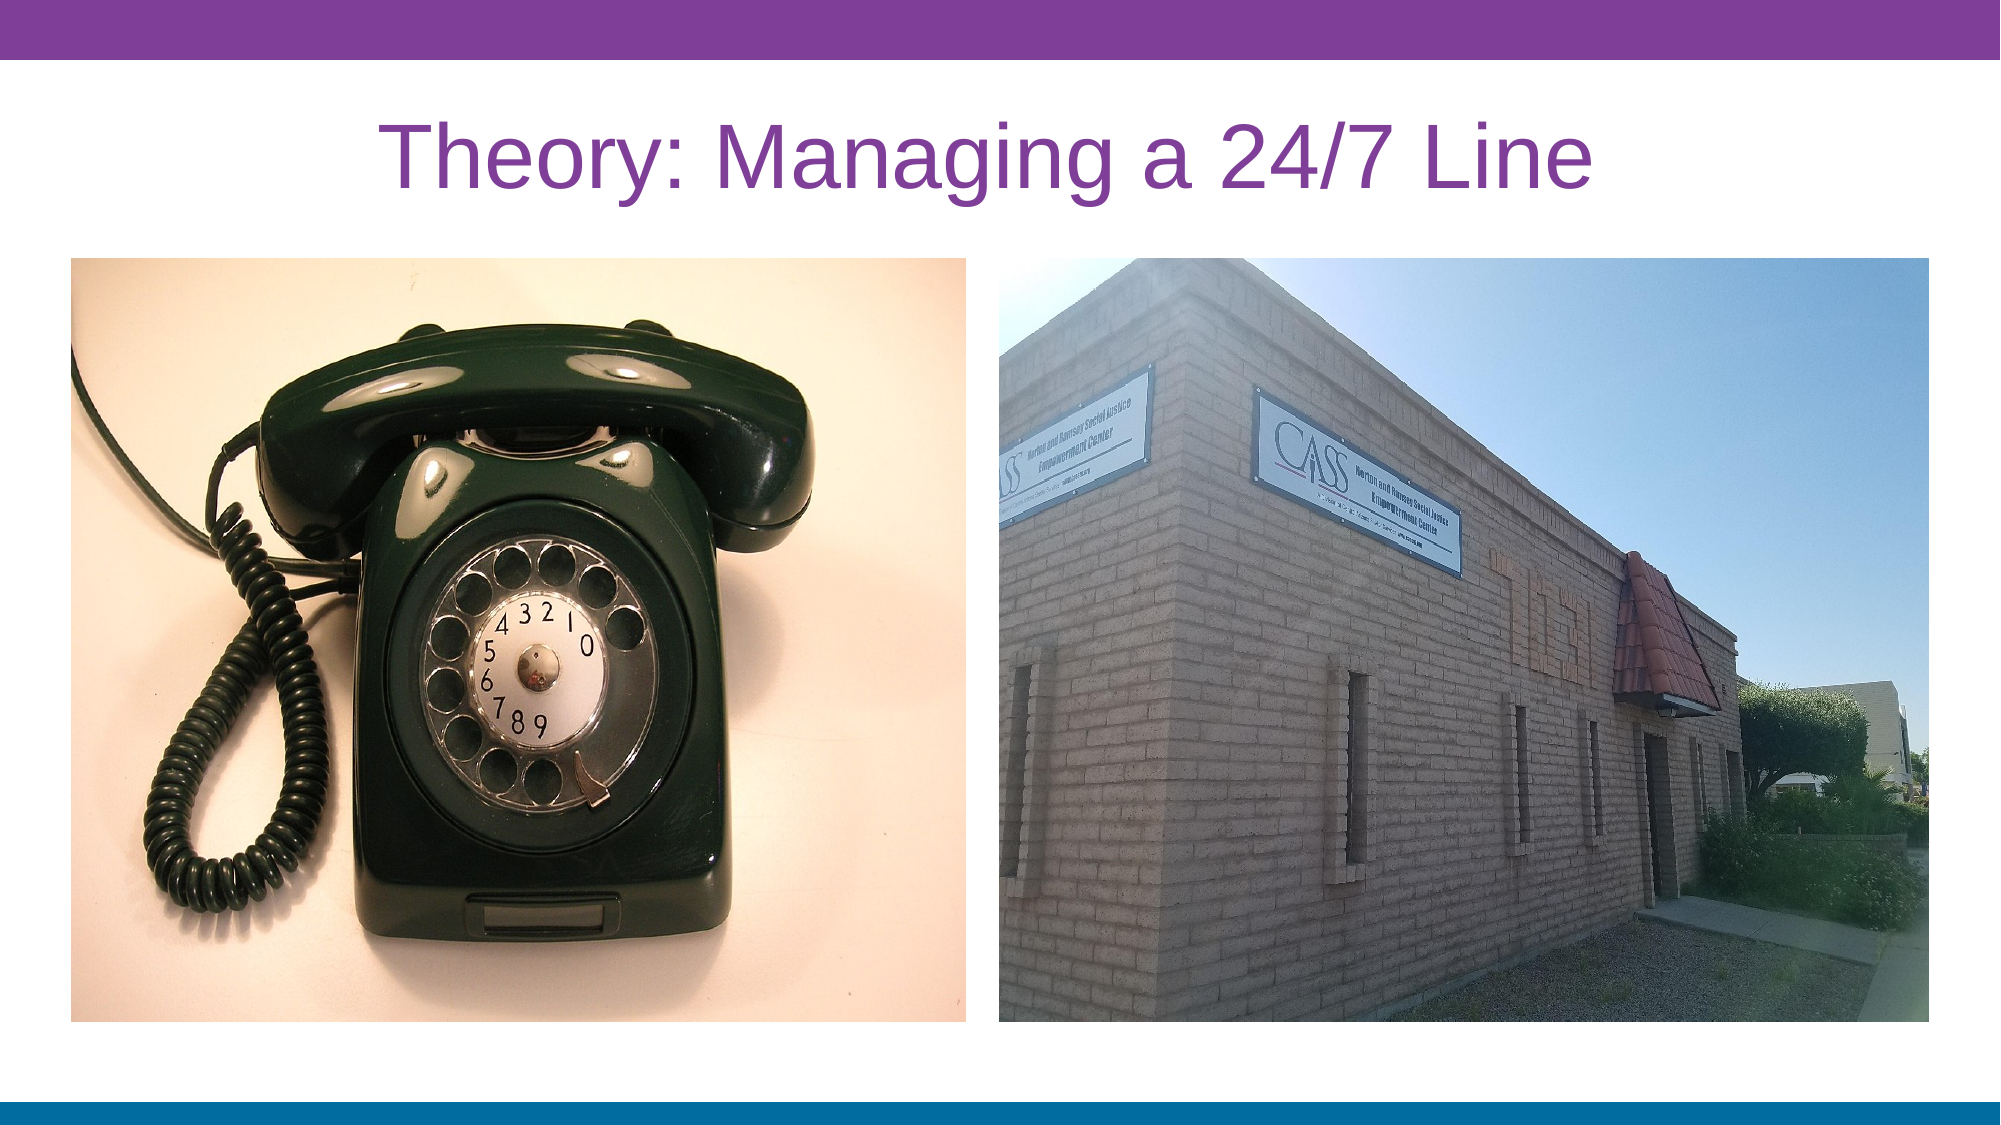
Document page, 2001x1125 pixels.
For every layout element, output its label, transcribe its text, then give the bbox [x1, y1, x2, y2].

picture [999, 258, 1929, 1023]
title Theory: Managing a 24/7 Line [136, 59, 1863, 259]
picture [71, 258, 966, 1023]
